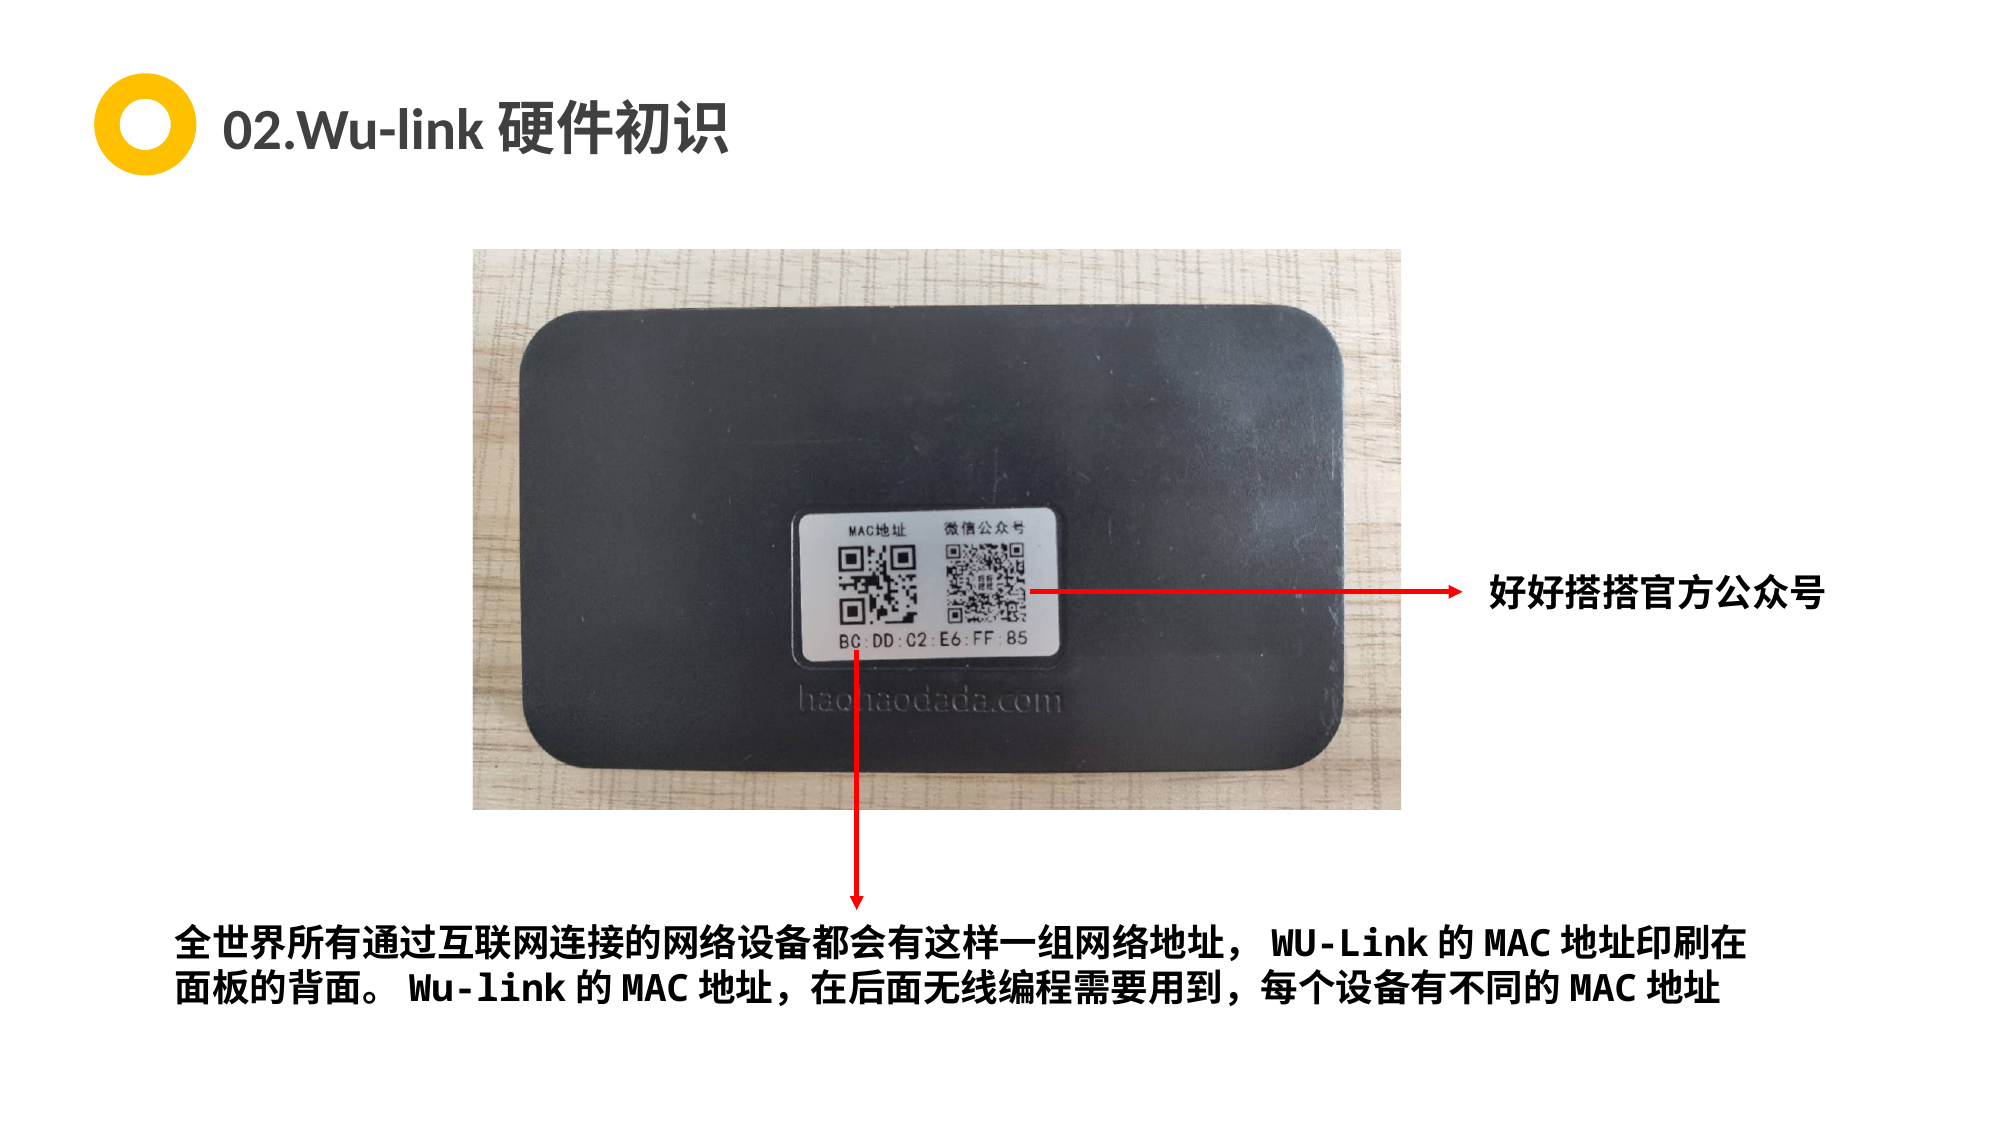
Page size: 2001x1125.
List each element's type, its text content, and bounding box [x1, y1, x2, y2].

text_box 好好搭搭官方公众号 [1474, 561, 1870, 622]
text_box [93, 72, 198, 177]
picture [474, 64, 1401, 994]
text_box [207, 83, 656, 170]
text_box 全世界所有通过互联网连接的网络设备都会有这样一组网络地址，WU‐Link的MAC地址印刷在面板的背面。Wu-link的MAC地址，在后面无线编程需要用到，每个设备有不同的MAC地址 [160, 911, 1792, 1017]
